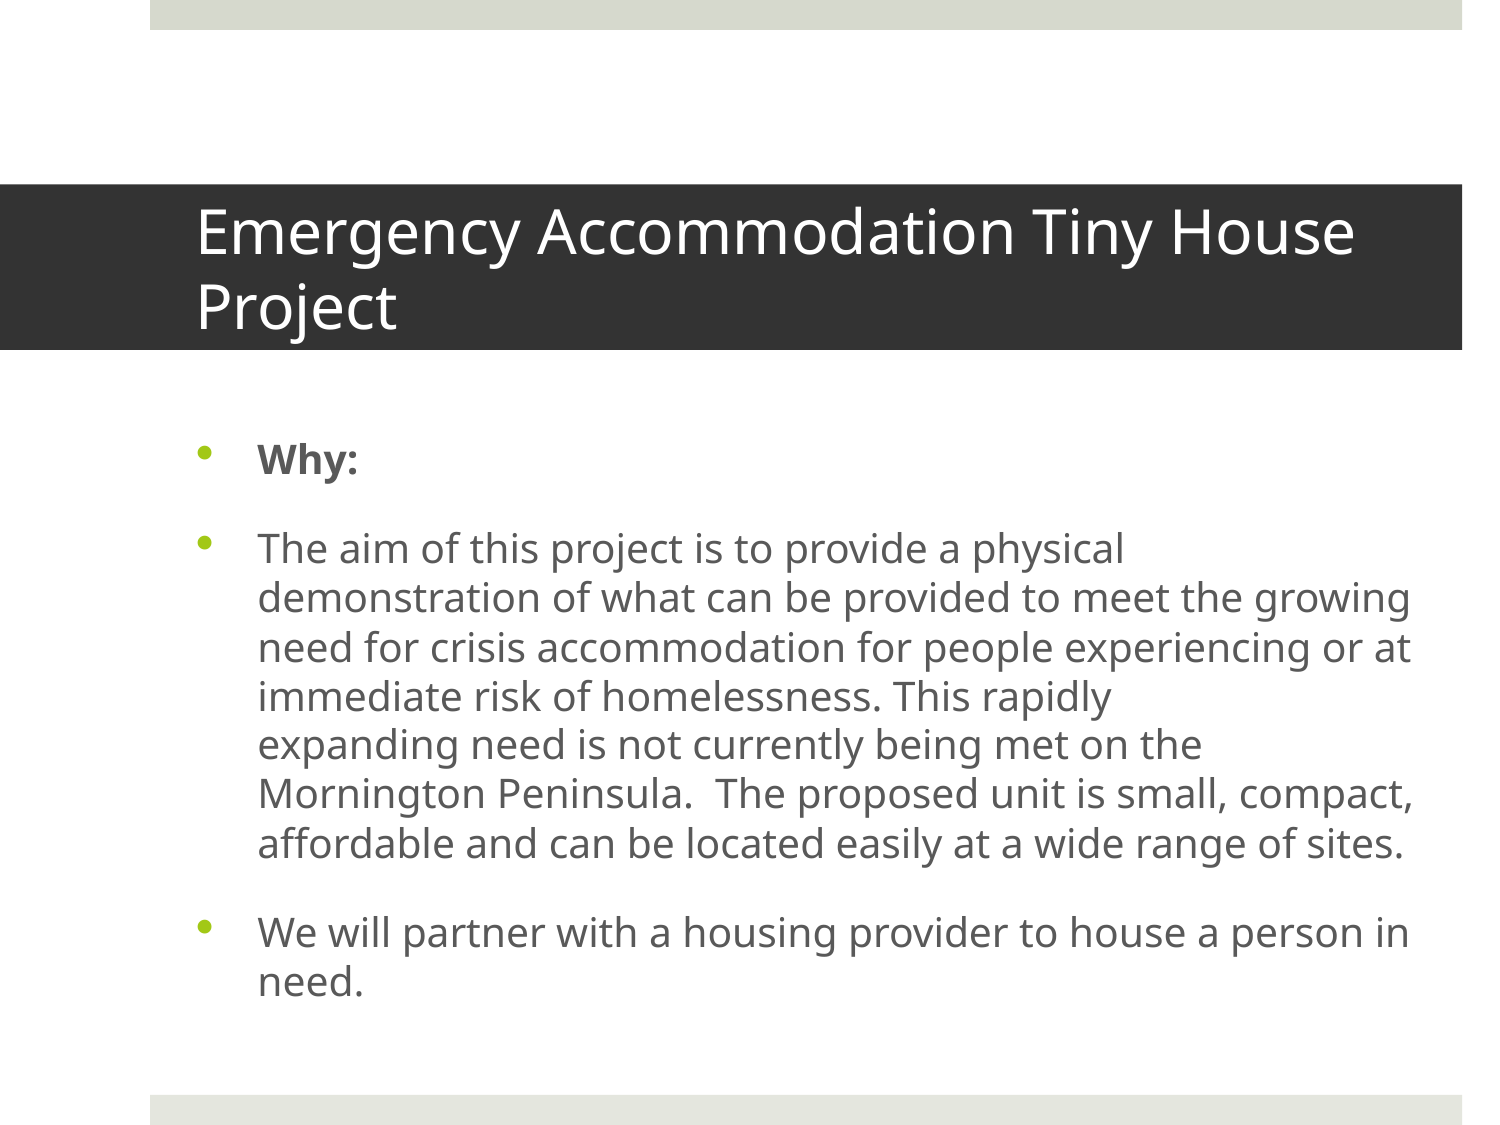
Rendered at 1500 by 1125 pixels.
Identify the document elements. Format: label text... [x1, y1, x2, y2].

title Emergency Accommodation Tiny House Project [0, 184, 1463, 350]
list Why: The aim of this project is to provide a physical demonstration of what can be provided to meet the growing need for crisis accommodation for people experiencing or at immediate risk of homelessness. This rapidly expanding need is not currently being met on the Mornington Peninsula. The proposed unit is small, compact, affordable and can be located easily at a wide range of sites. We will partner with a housing provider to house a person in need. [182, 425, 1432, 1028]
